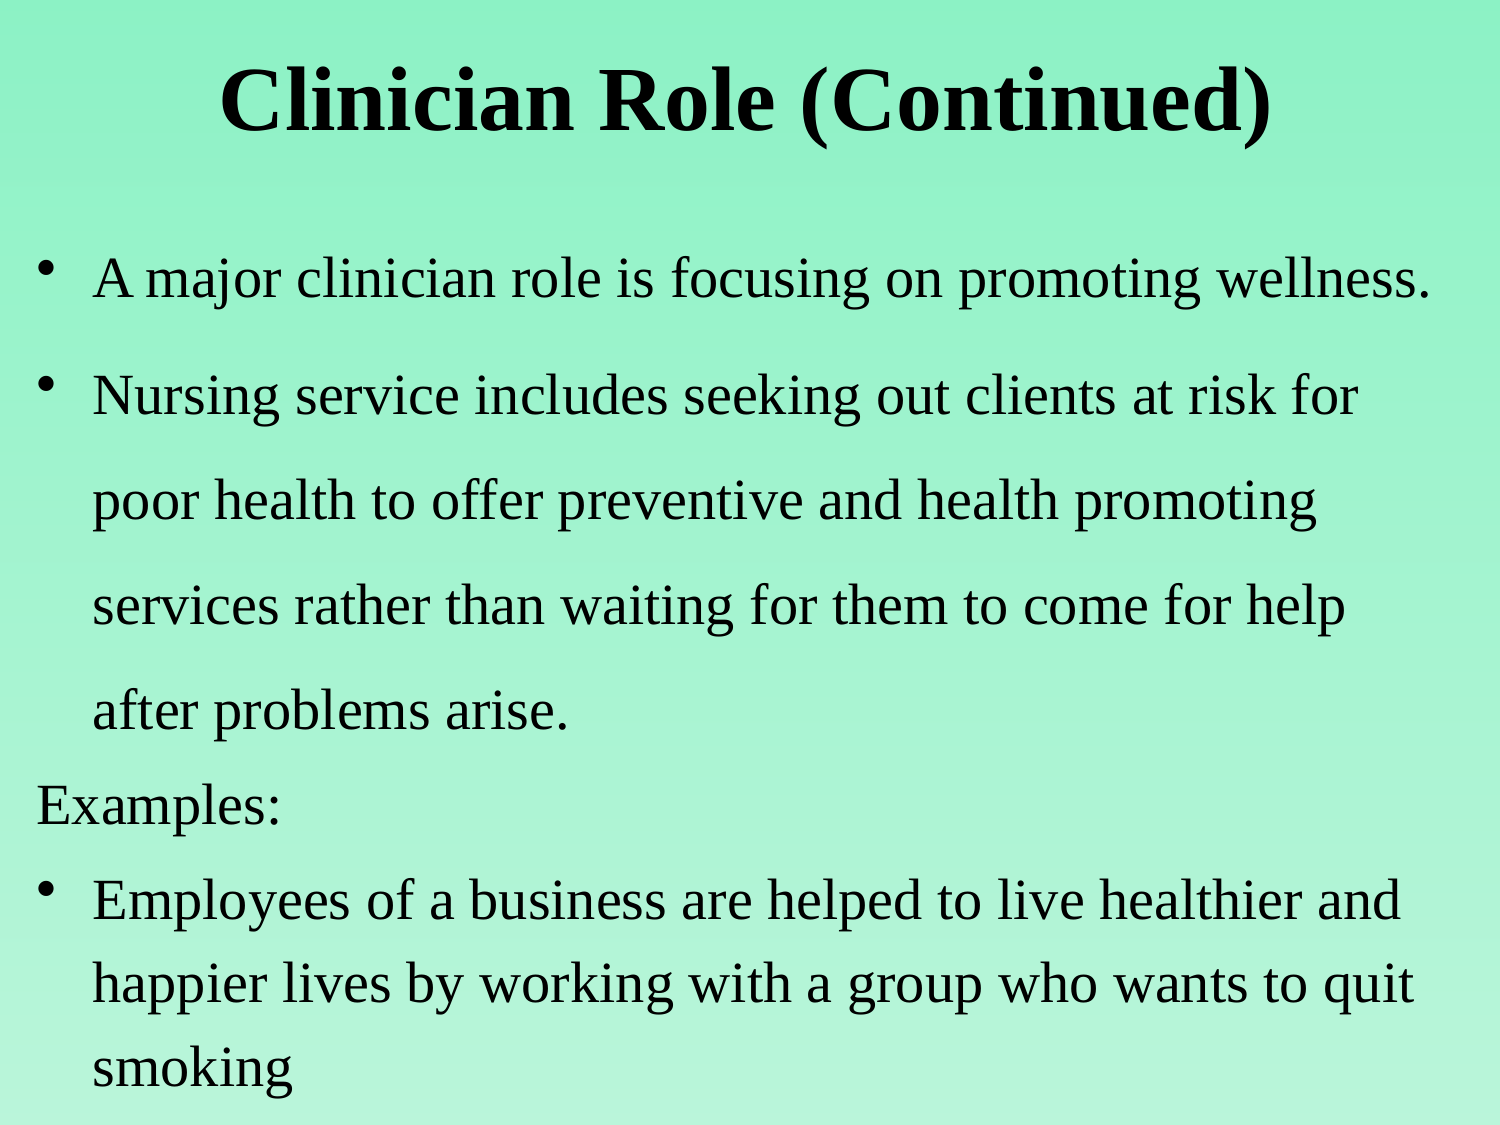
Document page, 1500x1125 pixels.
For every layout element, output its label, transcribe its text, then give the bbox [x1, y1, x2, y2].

title Clinician Role (Continued) [108, 0, 1385, 188]
list A major clinician role is focusing on promoting wellness. Nursing service includes seeking out clients at risk for poor health to offer preventive and health promoting services rather than waiting for them to come for help after problems arise. Examples: Employees of a business are helped to live healthier and happier lives by working with a group who wants to quit smoking [21, 196, 1469, 1090]
